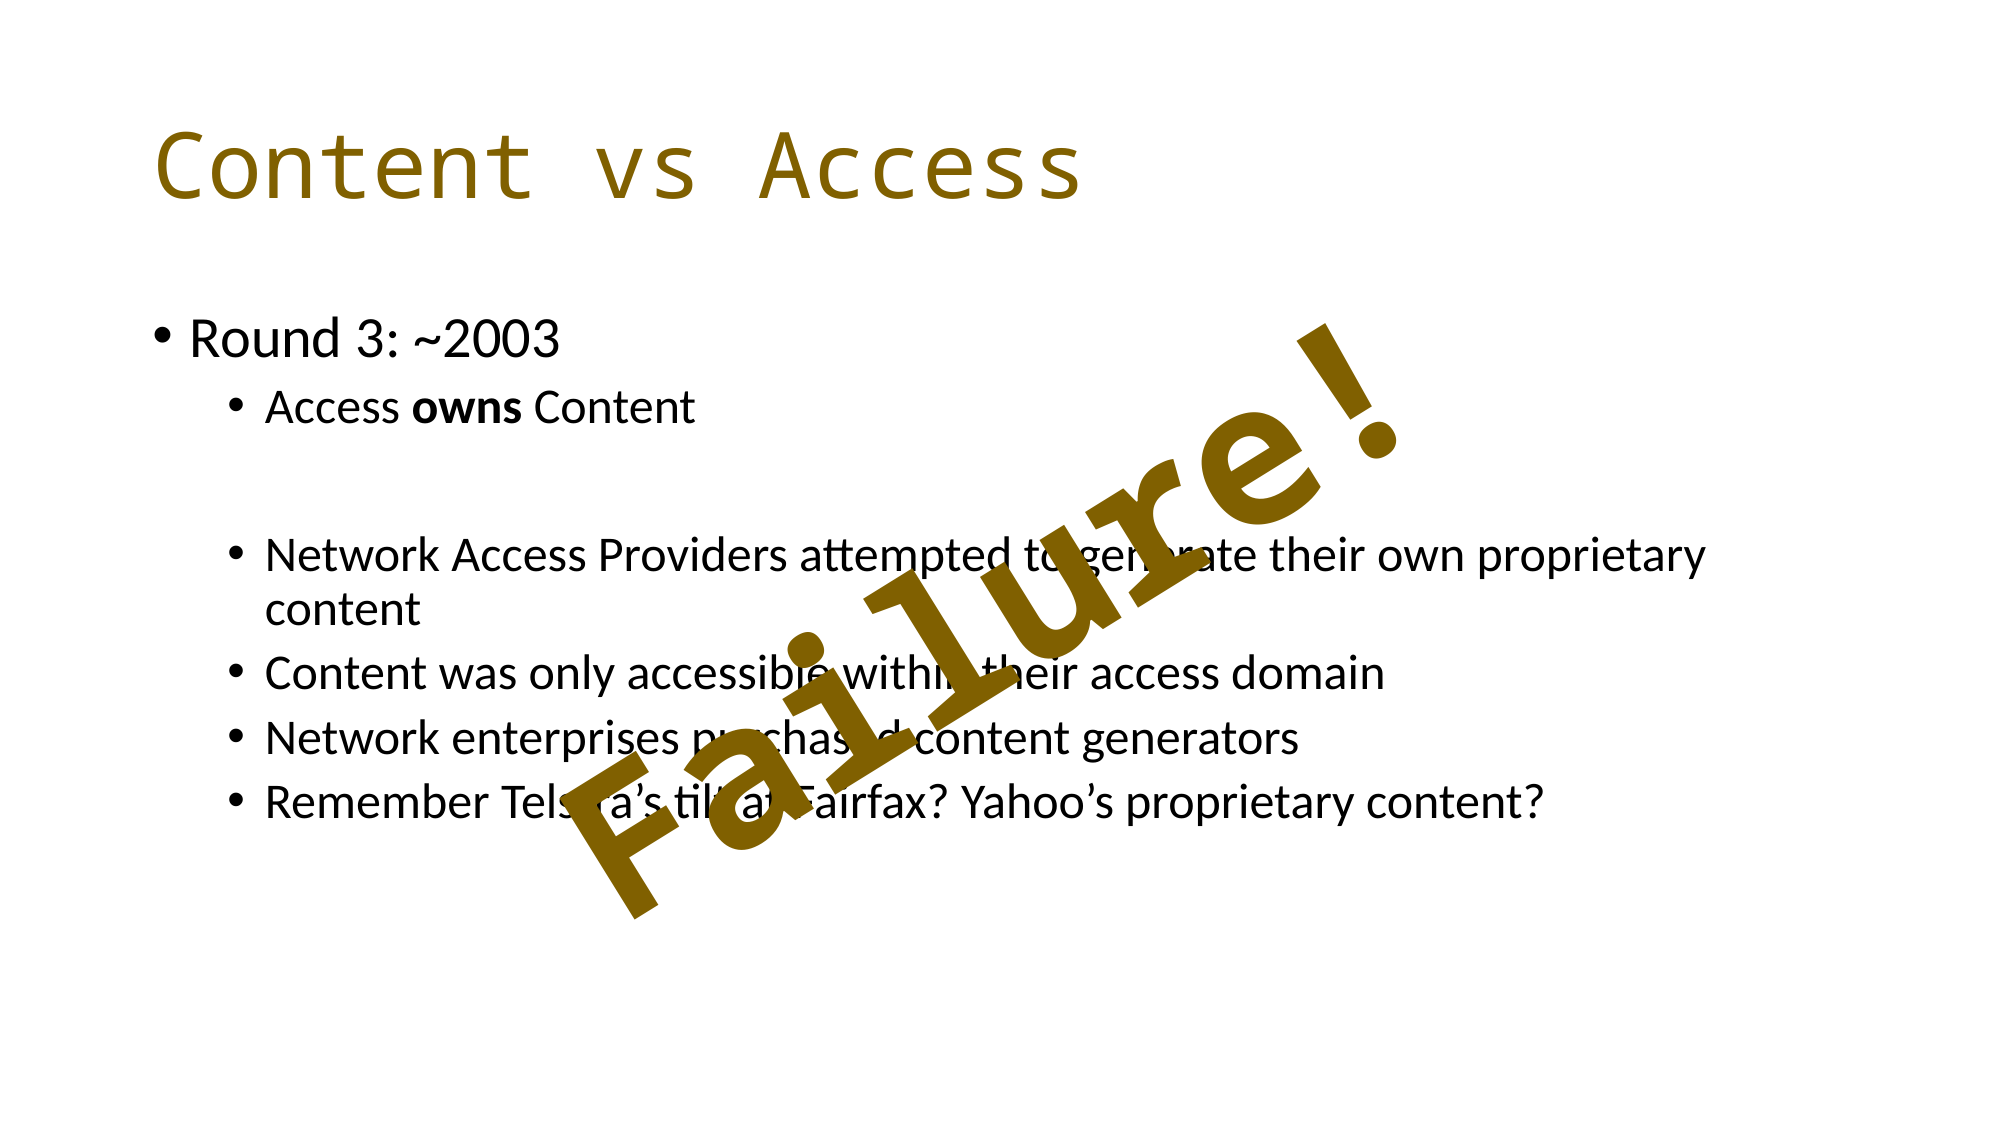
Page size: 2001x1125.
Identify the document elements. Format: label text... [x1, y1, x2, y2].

text_box Failure! [499, 237, 1475, 977]
list Round 3: ~2003 Access owns Content Network Access Providers attempted to generate their own proprietary content Content was only accessible within their access domain Network enterprises purchased content generators Remember Telstra’s tilt at Fairfax? Yahoo’s proprietary content? [137, 299, 1863, 1014]
title Content vs Access [137, 59, 1863, 278]
